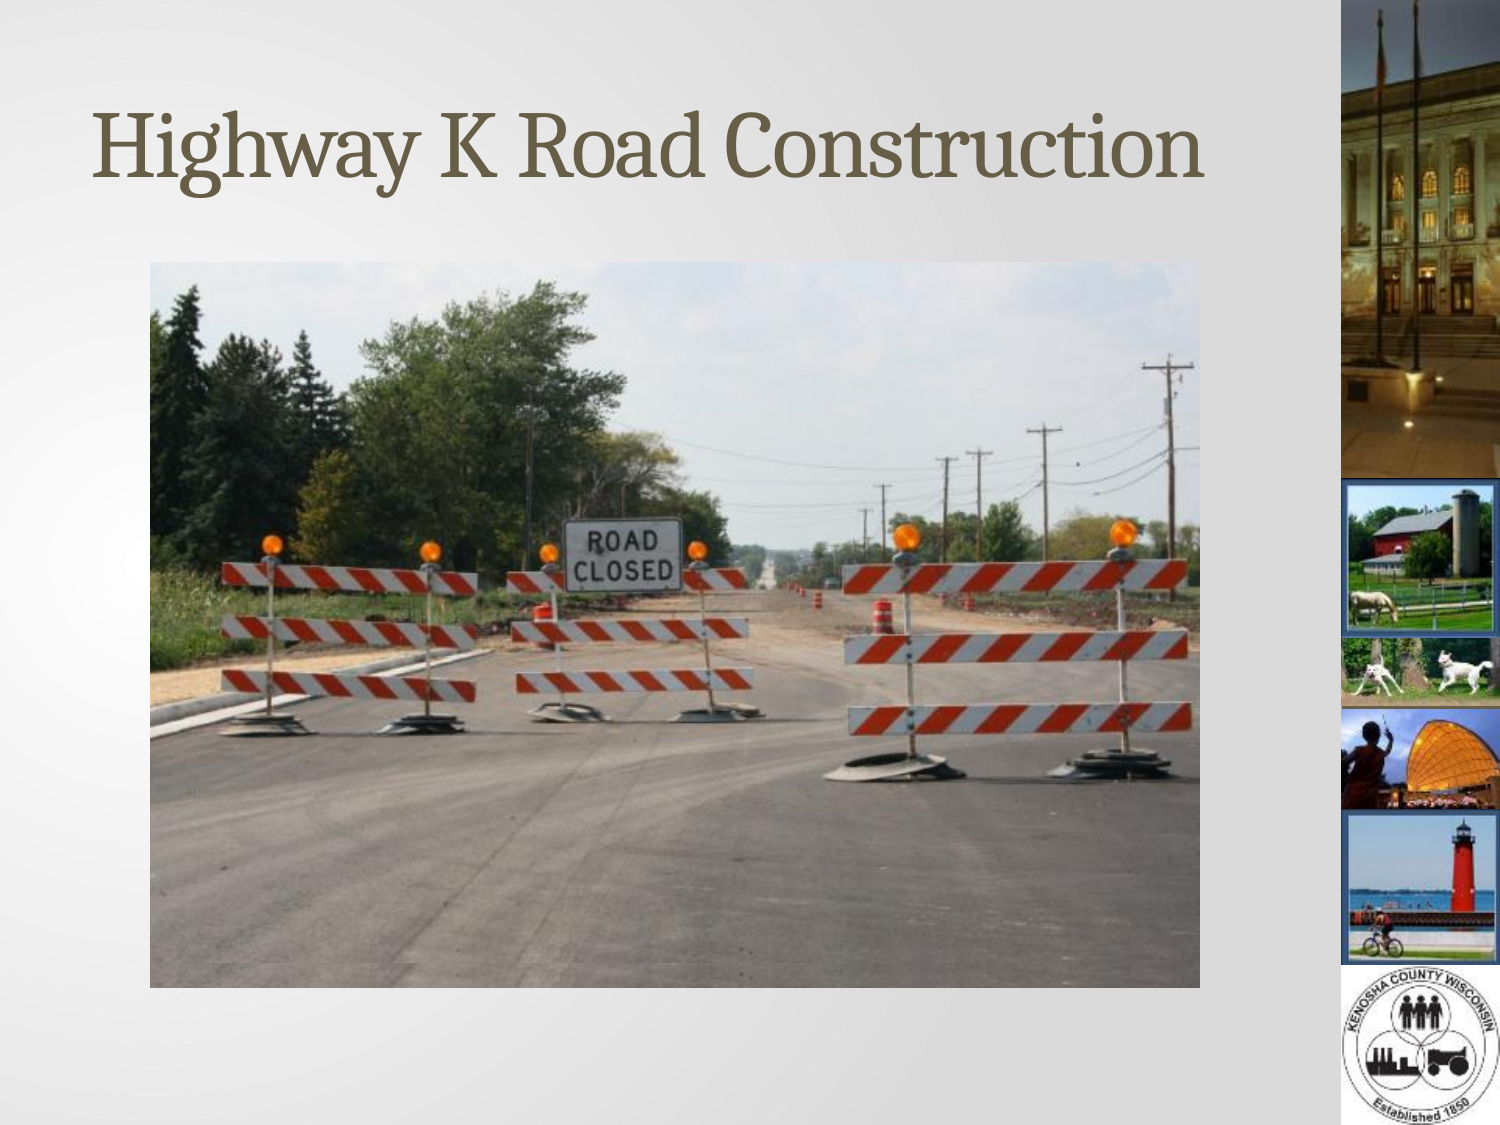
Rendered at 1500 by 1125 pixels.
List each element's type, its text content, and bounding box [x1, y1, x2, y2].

picture [149, 261, 1201, 988]
title Highway K Road Construction [75, 45, 1325, 233]
picture [1341, 709, 1500, 1125]
list [75, 262, 1325, 1050]
picture [1341, 0, 1500, 706]
